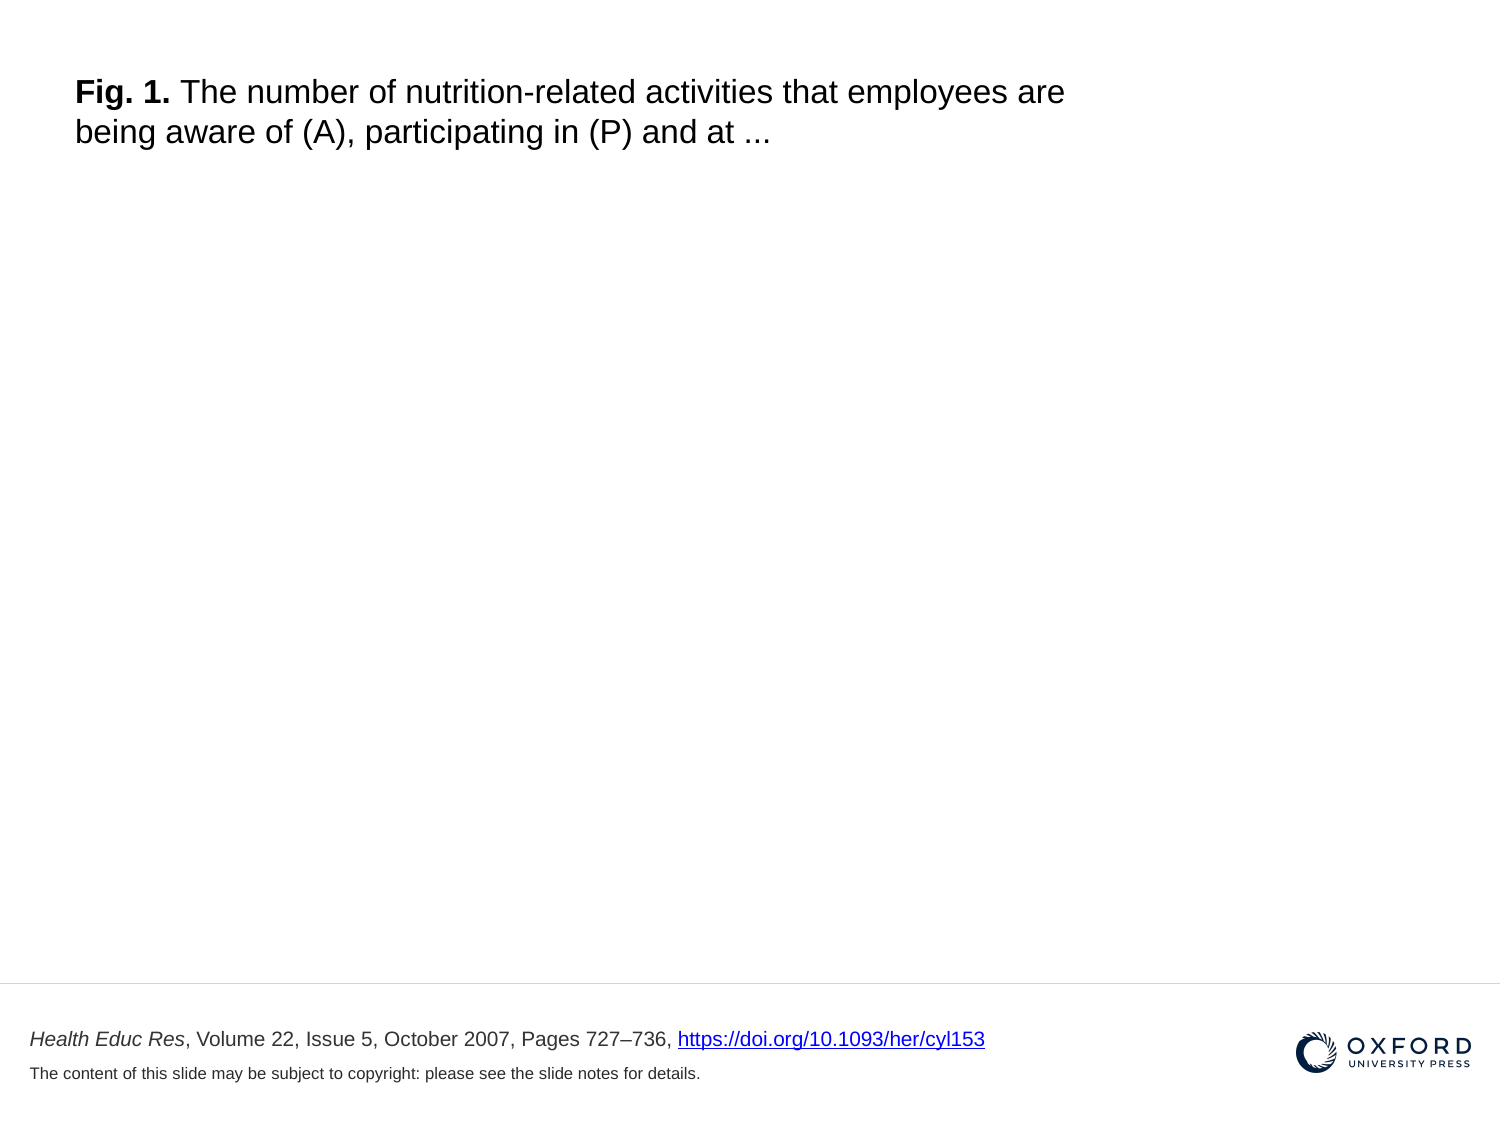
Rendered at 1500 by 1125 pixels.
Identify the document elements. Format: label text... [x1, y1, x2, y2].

footer Health Educ Res, Volume 22, Issue 5, October 2007, Pages 727–736, https://doi.org/10.1093/her/cyl153 The content of this slide may be subject to copyright: please see the slide notes for details. [0, 983, 1260, 1125]
picture [1296, 1032, 1471, 1073]
title Fig. 1. The number of nutrition-related activities that employees are being aware of (A), participating in (P) and at ... [75, 69, 1078, 171]
